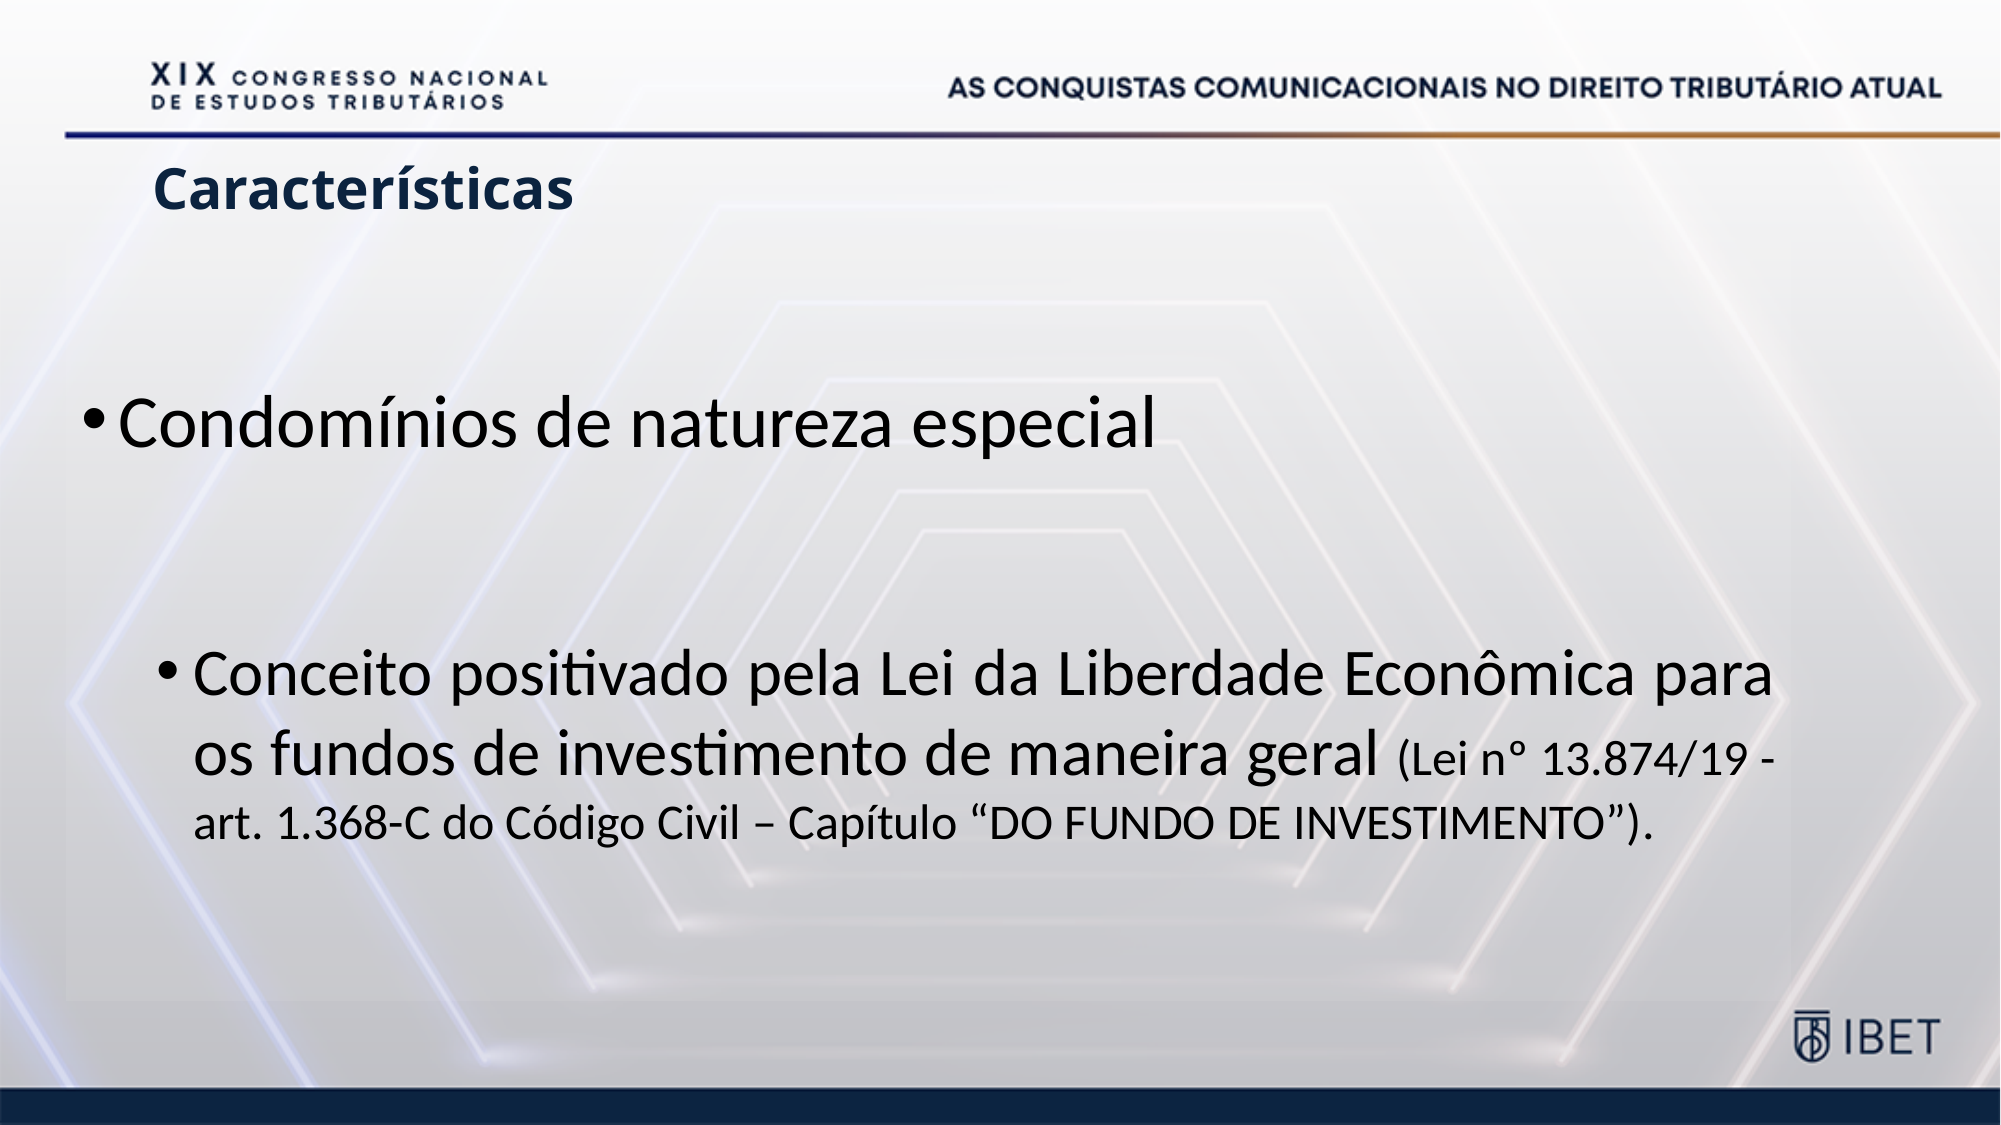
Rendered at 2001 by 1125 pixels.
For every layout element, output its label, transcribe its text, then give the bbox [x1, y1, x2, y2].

picture [0, 0, 2001, 1125]
title Características [137, 153, 1863, 230]
list Condomínios de natureza especial Conceito positivado pela Lei da Liberdade Econômica para os fundos de investimento de maneira geral (Lei nº 13.874/19 - art. 1.368-C do Código Civil – Capítulo “DO FUNDO DE INVESTIMENTO”). [66, 229, 1792, 1001]
